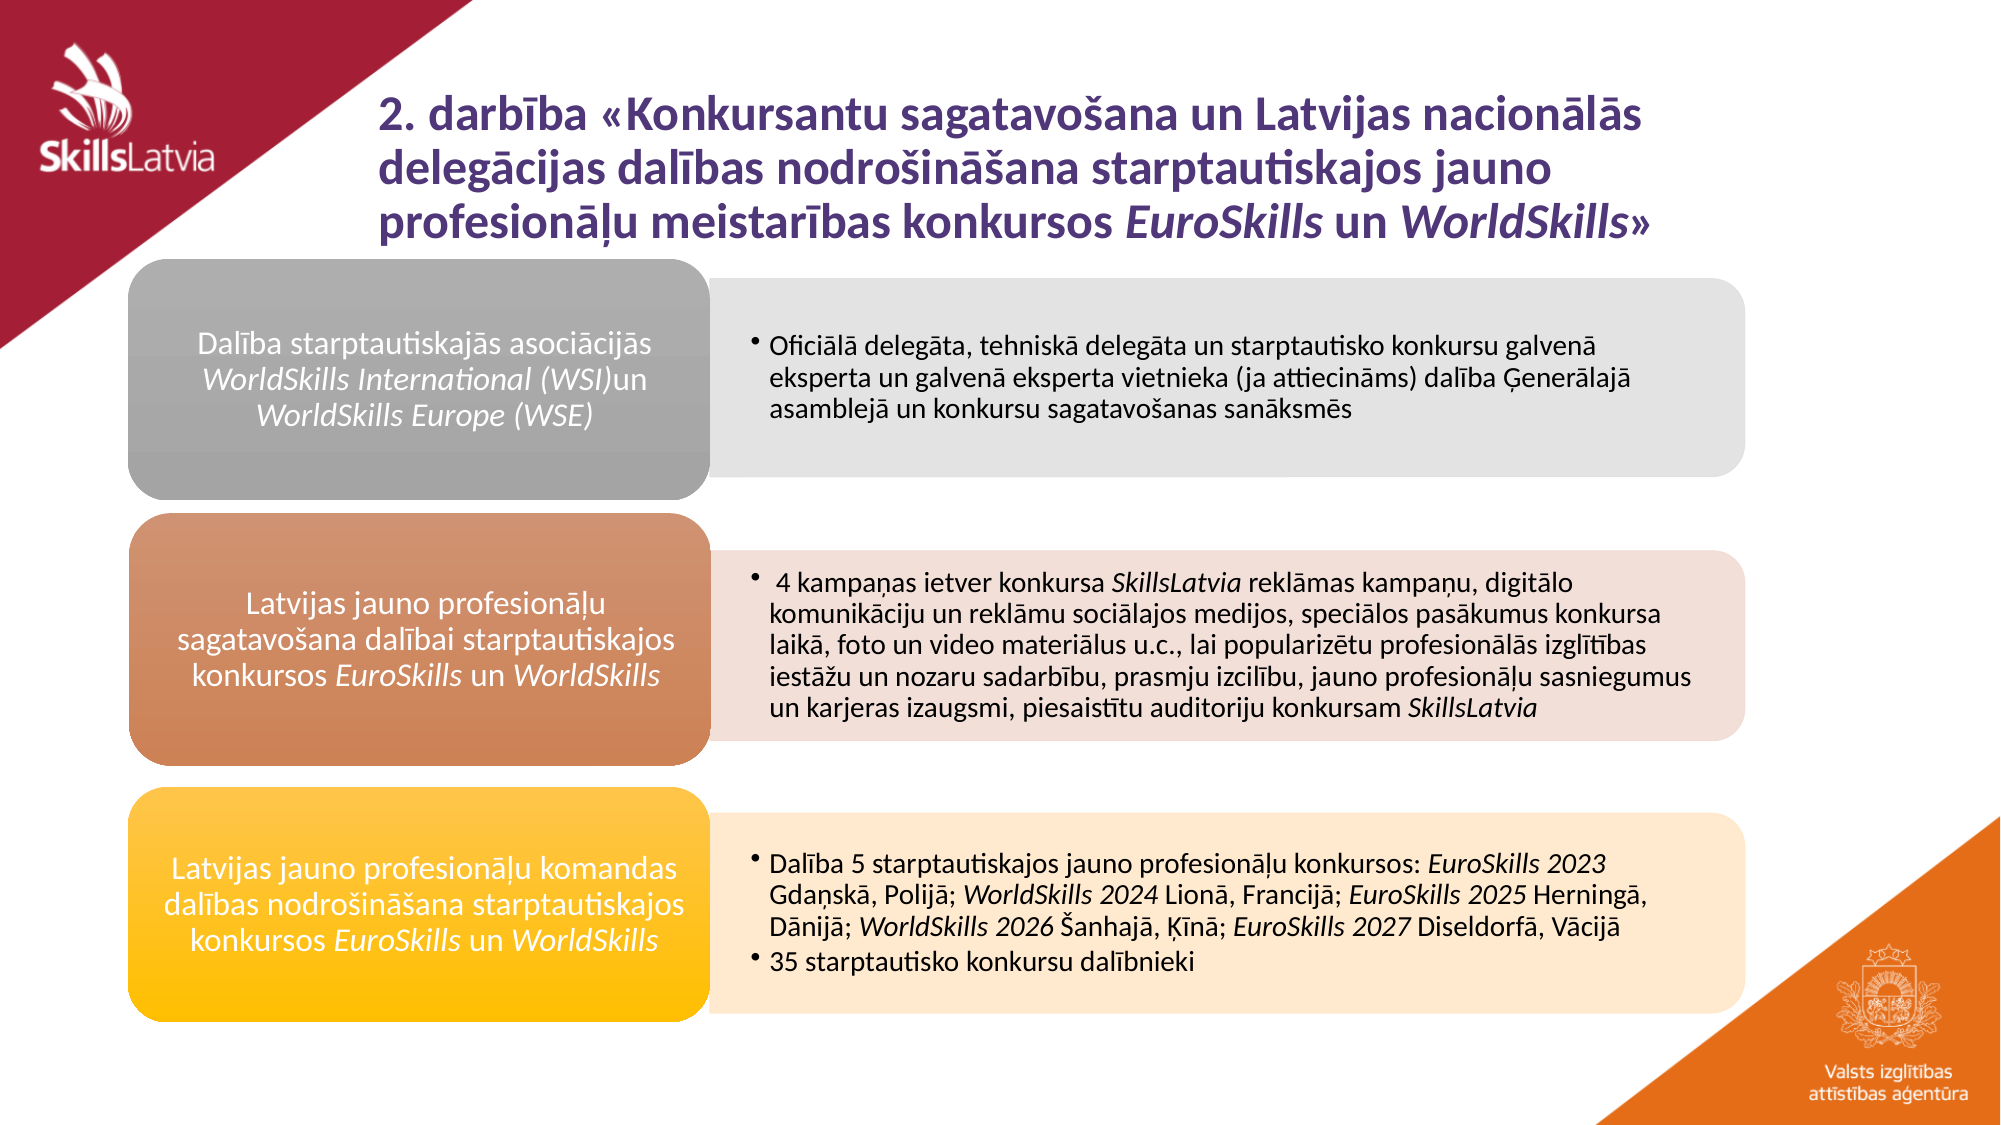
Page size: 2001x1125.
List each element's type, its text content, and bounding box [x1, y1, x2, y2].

picture [0, 0, 2001, 1125]
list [127, 258, 1745, 1027]
title 2. darbība «Konkursantu sagatavošana un Latvijas nacionālās delegācijas dalības nodrošināšana starptautiskajos jauno profesionāļu meistarības konkursos EuroSkills un WorldSkills» [363, 59, 1745, 258]
